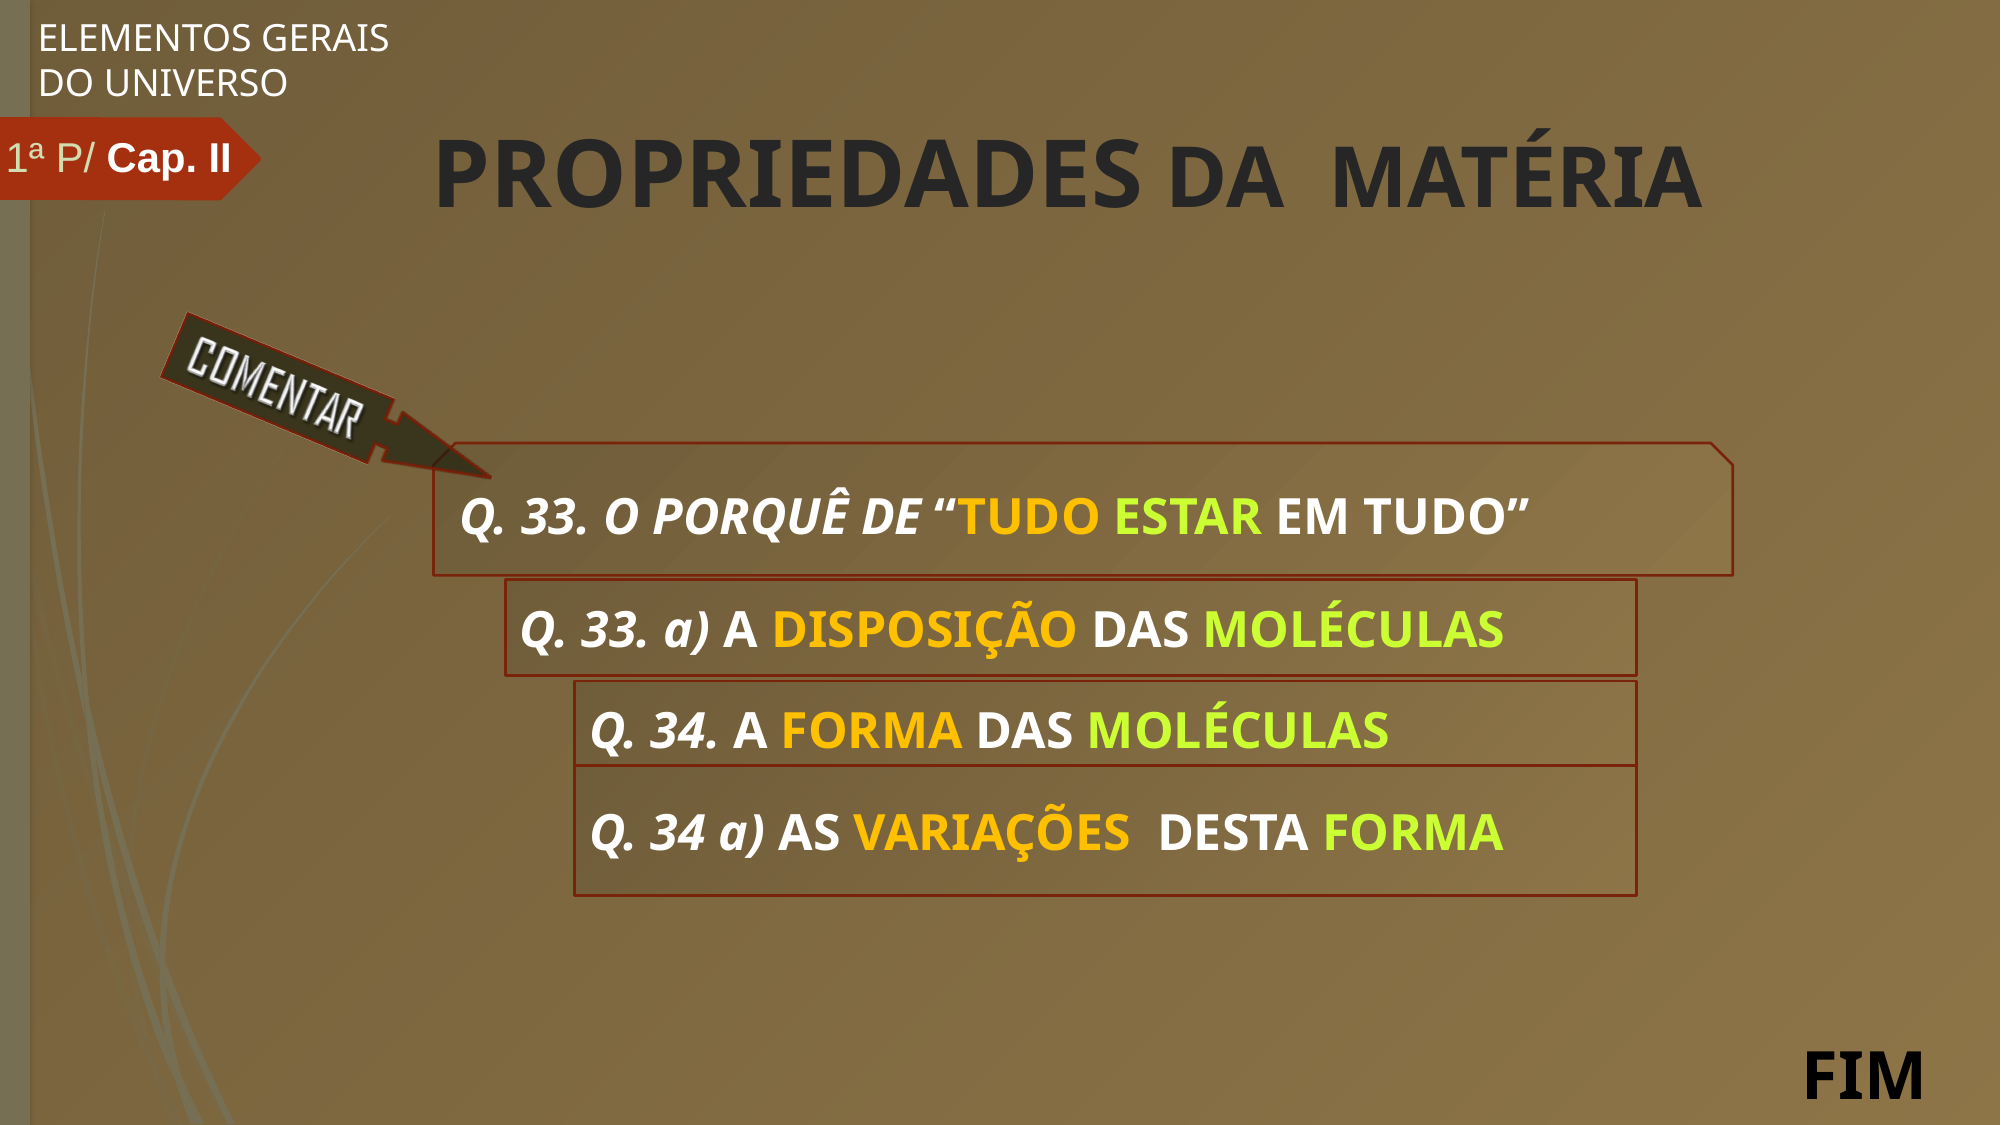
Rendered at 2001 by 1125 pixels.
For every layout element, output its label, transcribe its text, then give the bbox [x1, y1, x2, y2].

text_box Q. 33. a) A DISPOSIÇÃO DAS MOLÉCULAS [504, 578, 1638, 677]
text_box Q. 33. O PORQUÊ DE “TUDO ESTAR EM TUDO” [432, 441, 1735, 577]
text_box Q. 34. A FORMA DAS MOLÉCULAS [573, 680, 1638, 764]
text_box ELEMENTOS GERAIS DO UNIVERSO [22, 6, 405, 112]
title PROPRIEDADES DA MATÉRIA [260, 105, 1875, 234]
text_box FIM [1786, 1025, 1964, 1121]
picture [159, 312, 506, 510]
text_box Q. 34 a) AS VARIAÇÕES DESTA FORMA [573, 764, 1638, 897]
text_box 1ª P/ Cap. II [0, 123, 247, 189]
